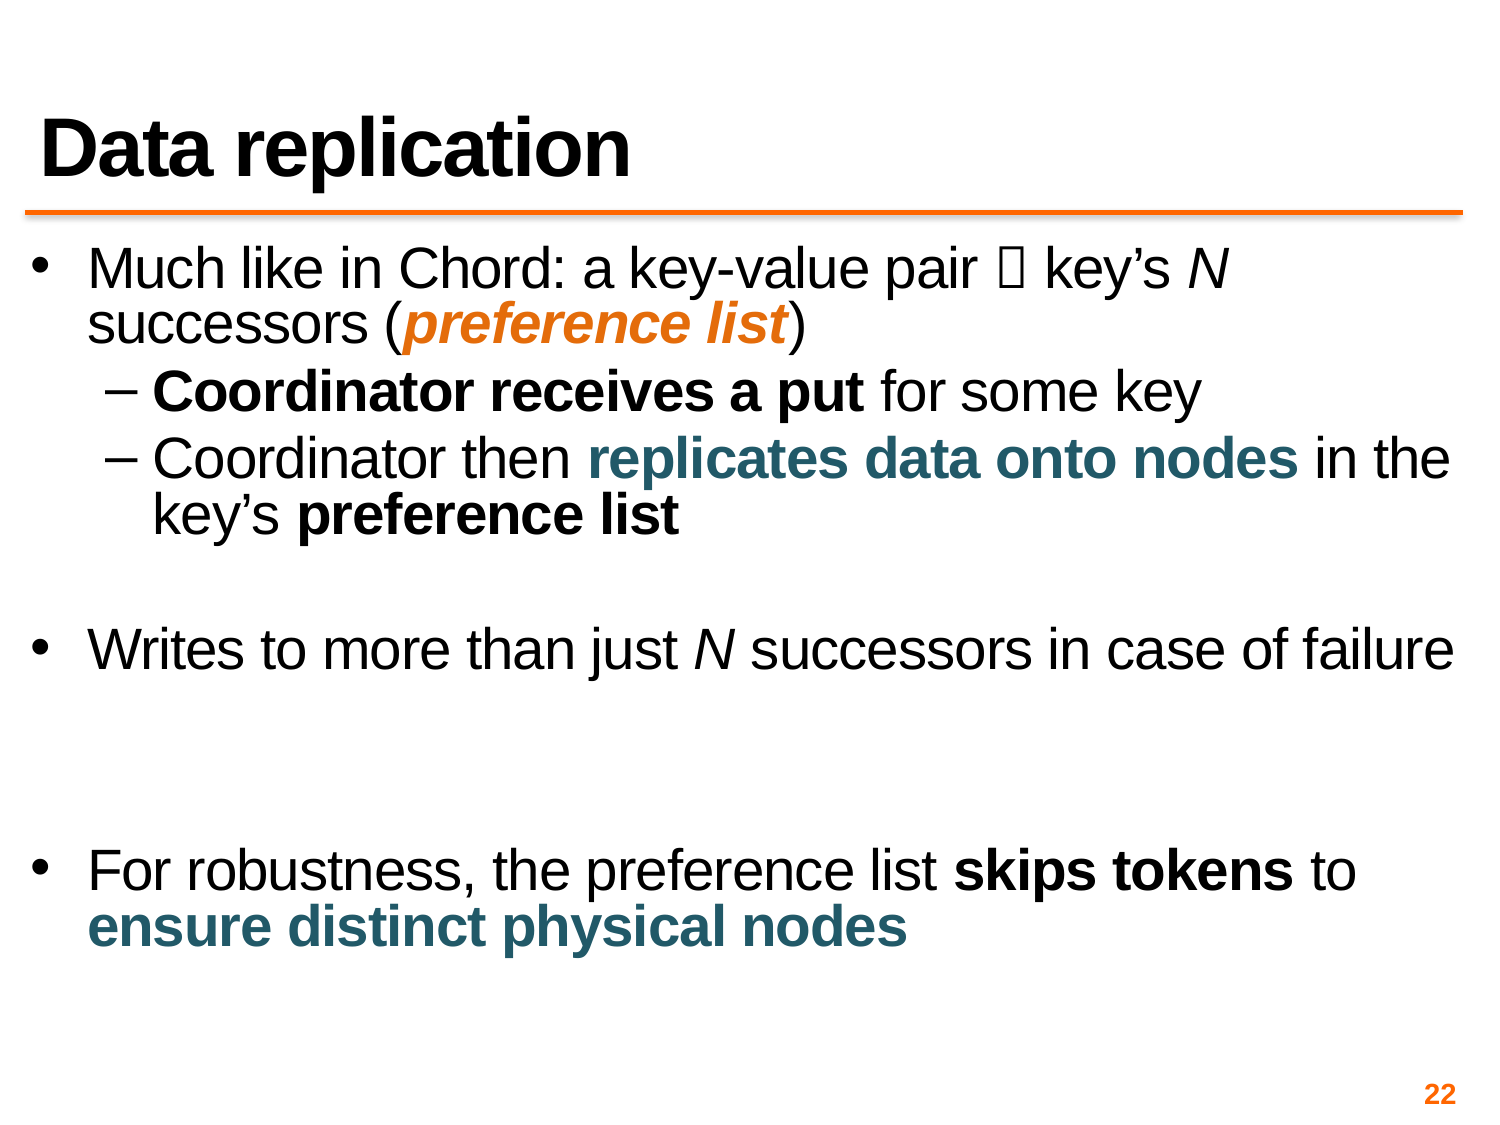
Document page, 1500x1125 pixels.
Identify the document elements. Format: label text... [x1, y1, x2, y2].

list Much like in Chord: a key-value pair  key’s N successors (preference list) Coordinator receives a put for some key Coordinator then replicates data onto nodes in the key’s preference list Writes to more than just N successors in case of failure For robustness, the preference list skips tokens to ensure distinct physical nodes [24, 237, 1463, 1063]
slide_number 22 [1112, 1074, 1463, 1110]
title Data replication [24, 24, 1463, 201]
